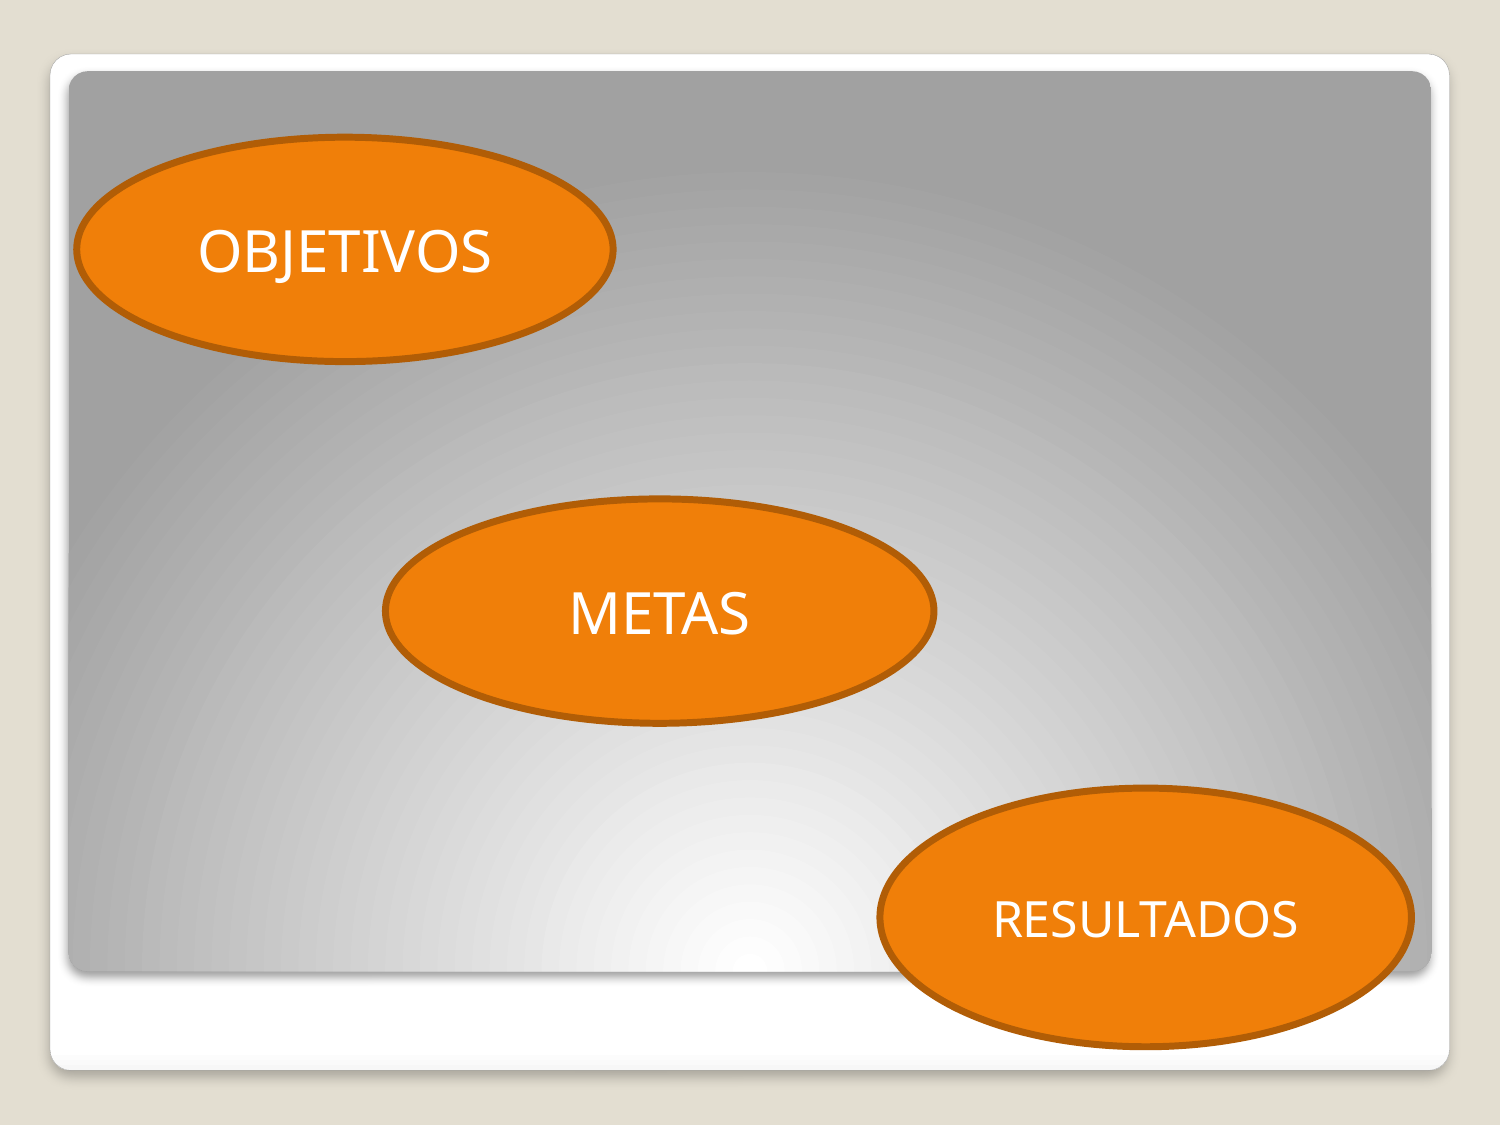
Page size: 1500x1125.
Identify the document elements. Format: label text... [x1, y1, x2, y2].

text_box OBJETIVOS [73, 133, 617, 366]
text_box METAS [381, 495, 938, 727]
list [76, 290, 1420, 978]
text_box RESULTADOS [876, 784, 1415, 1051]
